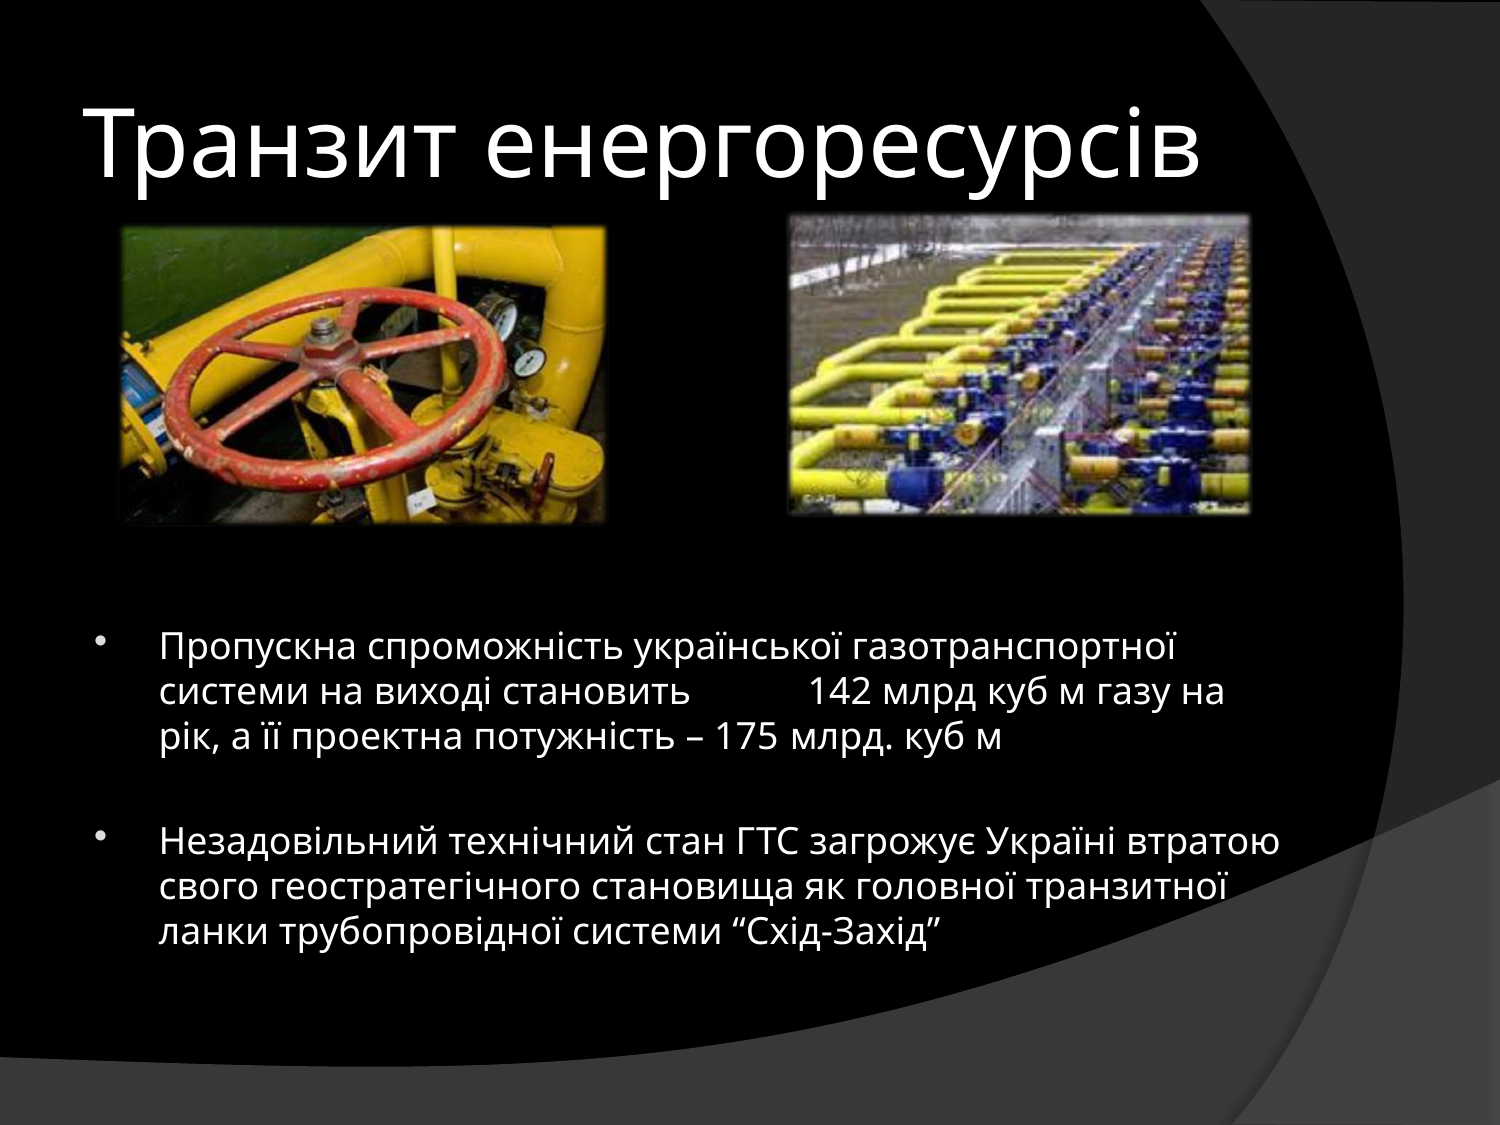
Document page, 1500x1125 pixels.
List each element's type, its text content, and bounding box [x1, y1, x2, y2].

picture [784, 210, 1255, 519]
list Пропускна спроможність української газотранспортної системи на виході становить 142 млрд куб м газу на рік, а її проектна потужність – 175 млрд. куб м Незадовільний технічний стан ГТС загрожує Україні втратою свого геостратегічного становища як головної транзитної ланки трубопровідної системи “Схід-Захід” [75, 562, 1300, 1005]
picture [116, 222, 610, 527]
title Транзит енергоресурсів [75, 45, 1300, 233]
